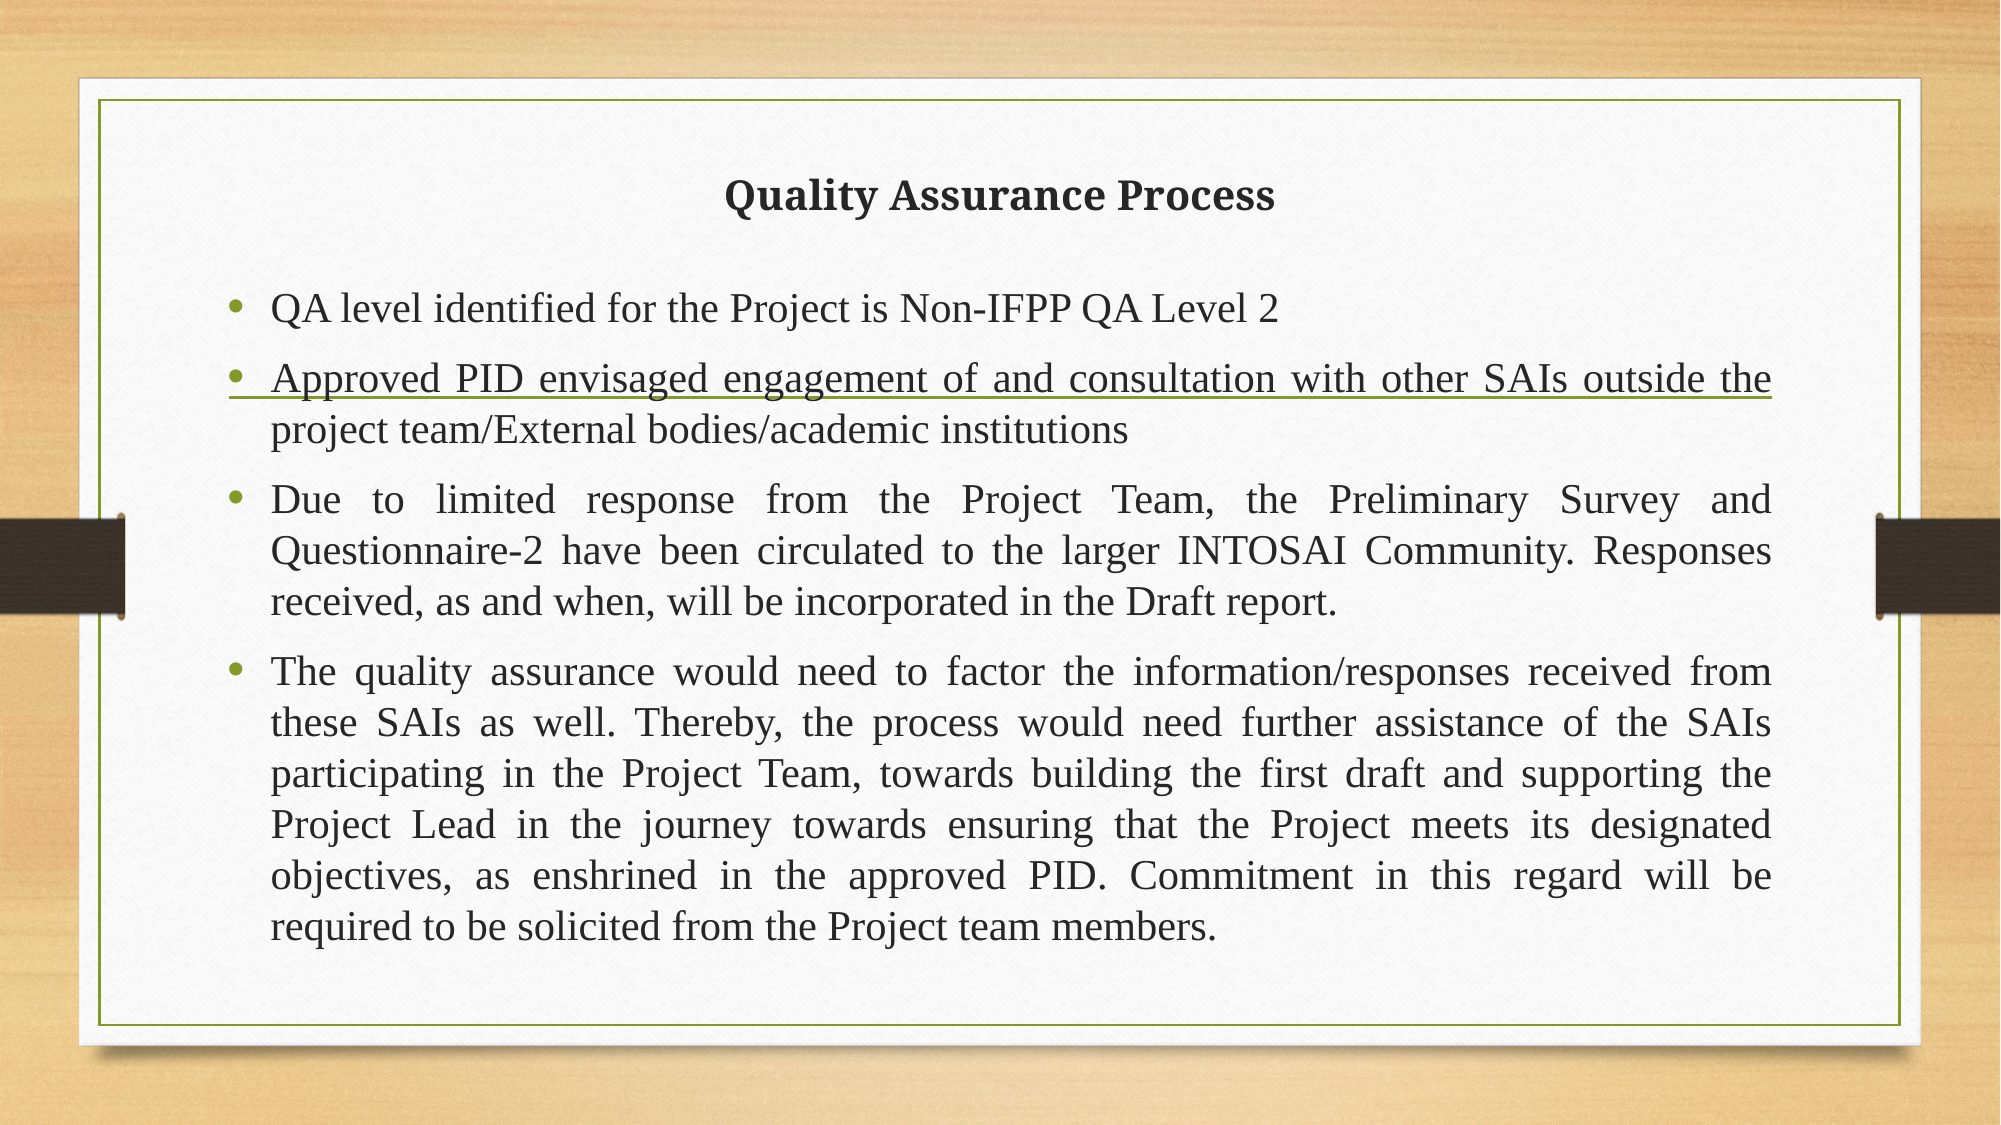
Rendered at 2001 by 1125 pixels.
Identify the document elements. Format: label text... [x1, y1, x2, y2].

list QA level identified for the Project is Non-IFPP QA Level 2 Approved PID envisaged engagement of and consultation with other SAIs outside the project team/External bodies/academic institutions Due to limited response from the Project Team, the Preliminary Survey and Questionnaire-2 have been circulated to the larger INTOSAI Community. Responses received, as and when, will be incorporated in the Draft report. The quality assurance would need to factor the information/responses received from these SAIs as well. Thereby, the process would need further assistance of the SAIs participating in the Project Team, towards building the first draft and supporting the Project Lead in the journey towards ensuring that the Project meets its designated objectives, as enshrined in the approved PID. Commitment in this regard will be required to be solicited from the Project team members. [212, 273, 1788, 964]
picture [0, 0, 2001, 1125]
title Quality Assurance Process [212, 161, 1788, 227]
